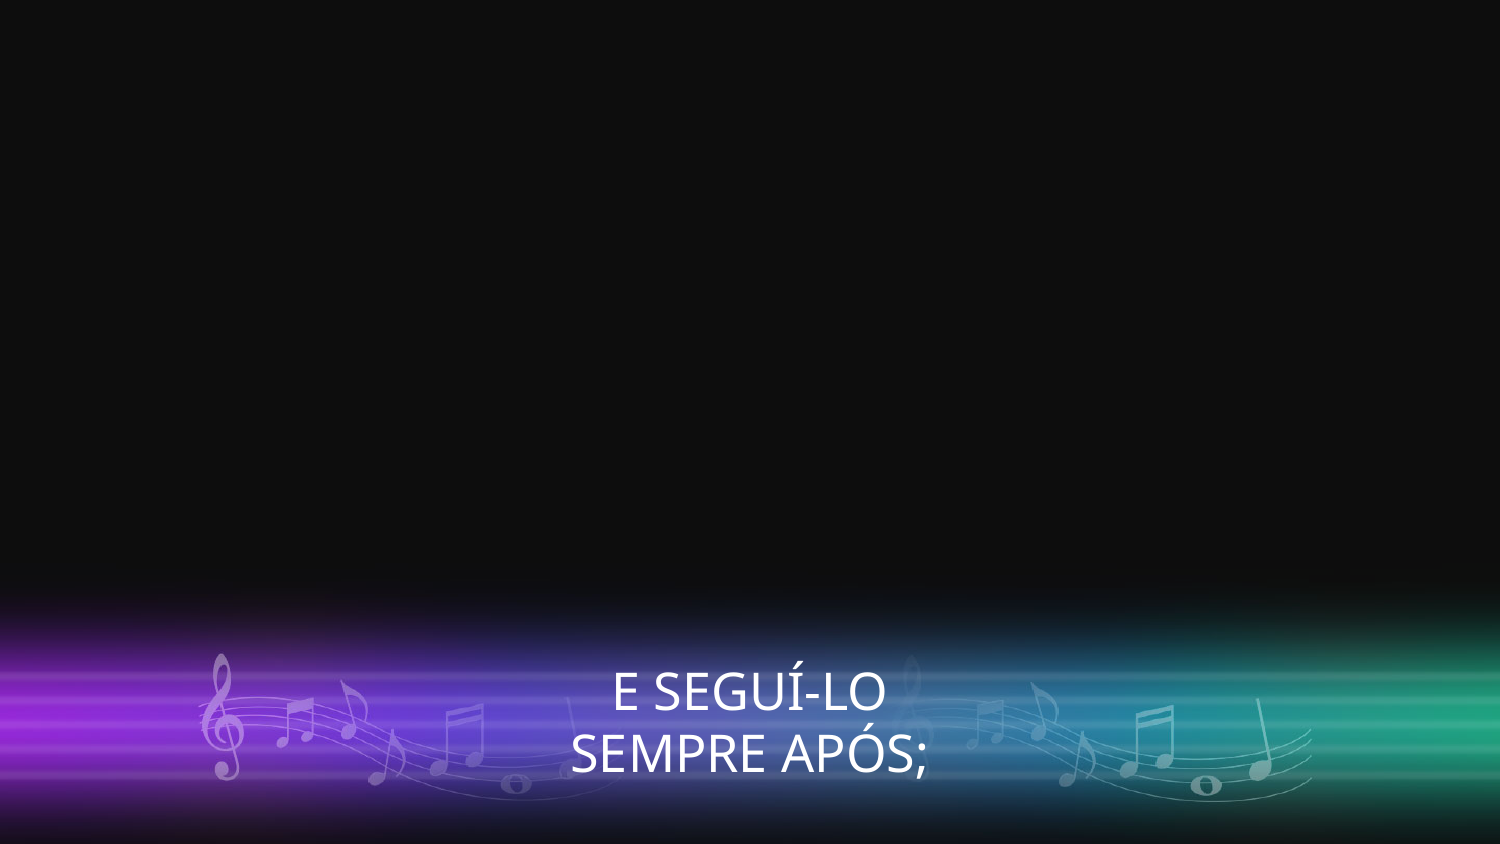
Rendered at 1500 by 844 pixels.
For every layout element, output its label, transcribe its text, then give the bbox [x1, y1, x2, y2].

text_box E SEGUÍ-LO SEMPRE APÓS; [312, 651, 1187, 791]
picture [0, 0, 1500, 844]
